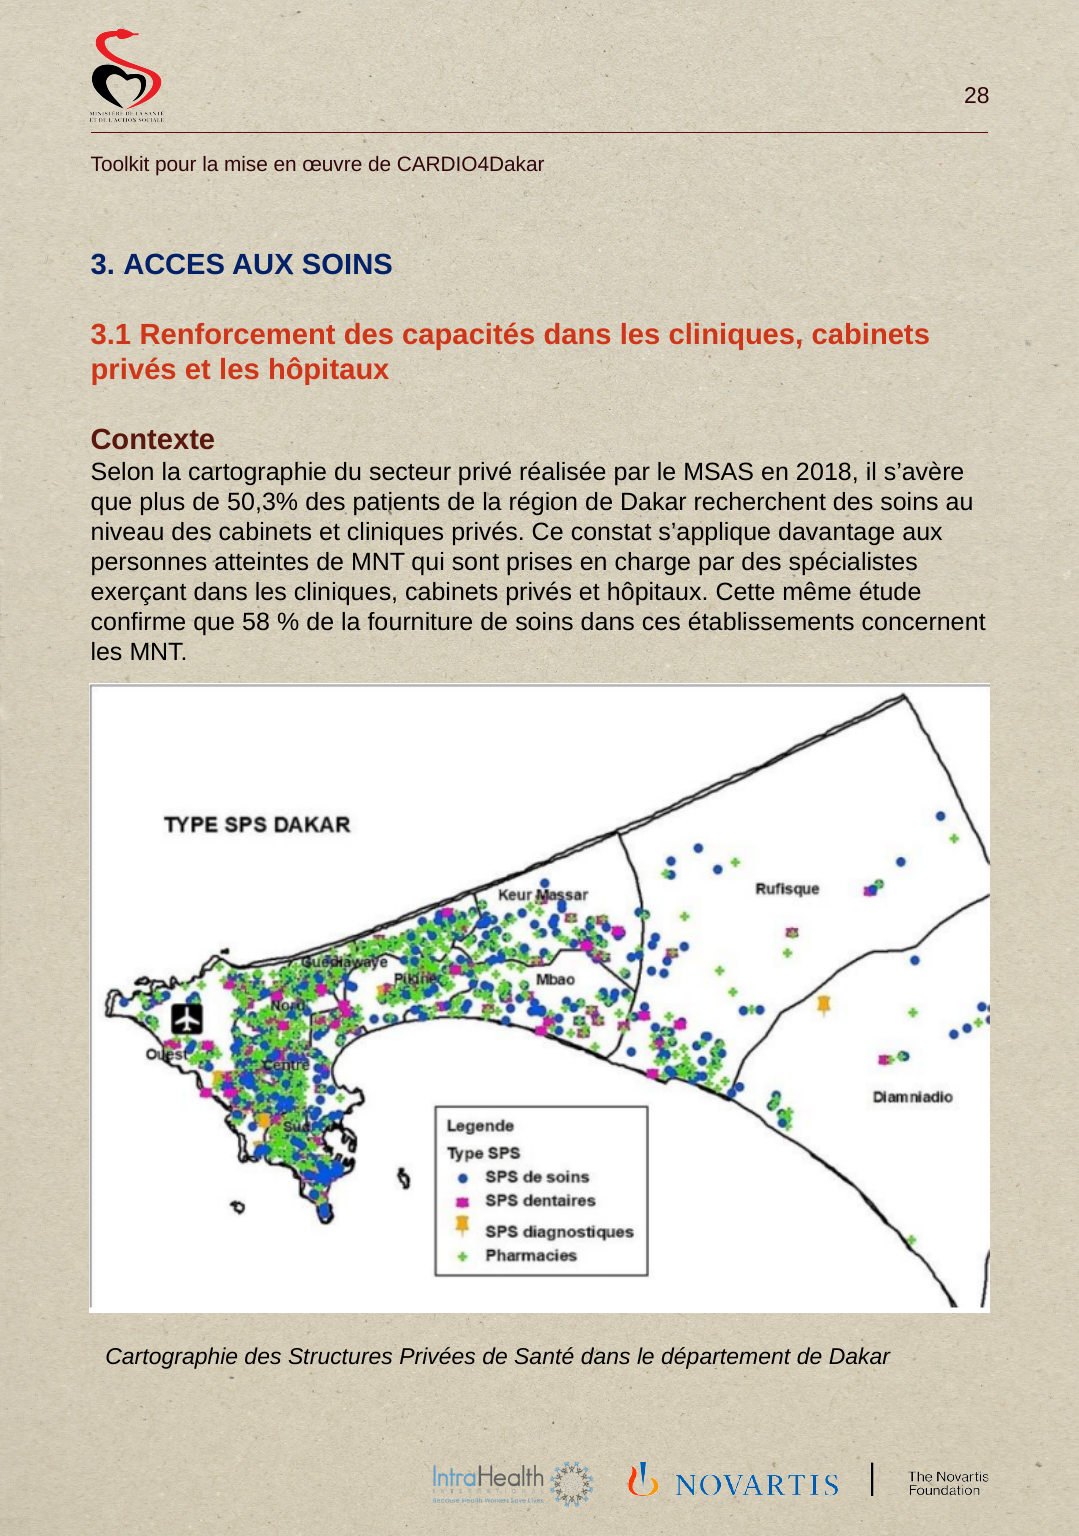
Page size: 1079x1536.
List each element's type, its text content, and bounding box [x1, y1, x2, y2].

text_box 3. ACCES AUX SOINS 3.1 Renforcement des capacités dans les cliniques, cabinets privés et les hôpitaux Contexte Selon la cartographie du secteur privé réalisée par le MSAS en 2018, il s’avère que plus de 50,3% des patients de la région de Dakar recherchent des soins au niveau des cabinets et cliniques privés. Ce constat s’applique davantage aux personnes atteintes de MNT qui sont prises en charge par des spécialistes exerçant dans les cliniques, cabinets privés et hôpitaux. Cette même étude confirme que 58 % de la fourniture de soins dans ces établissements concernent les MNT. Par conséquent, afin d’améliorer l’accès des personnes atteintes de MCV à de soins de qualité, Cardio4Dakar a initié une stratégie de renforcement de capacités au sein des structures médicales privées et hôpitaux du département de Dakar, dans la prise en charge de l’HTA et des autres facteurs de risque cardiovasculaires. Cette stratégie s’est accompagnée d’une capitalisation des données sanitaires du secteur privé et des hôpitaux sur des indicateurs standards introduits dans le DHIS2. [90, 237, 990, 683]
picture [89, 683, 990, 1313]
text_box Cartographie des Structures Privées de Santé dans le département de Dakar [90, 1334, 990, 1377]
picture [429, 1452, 597, 1516]
picture [625, 1462, 992, 1496]
picture [86, 20, 167, 133]
